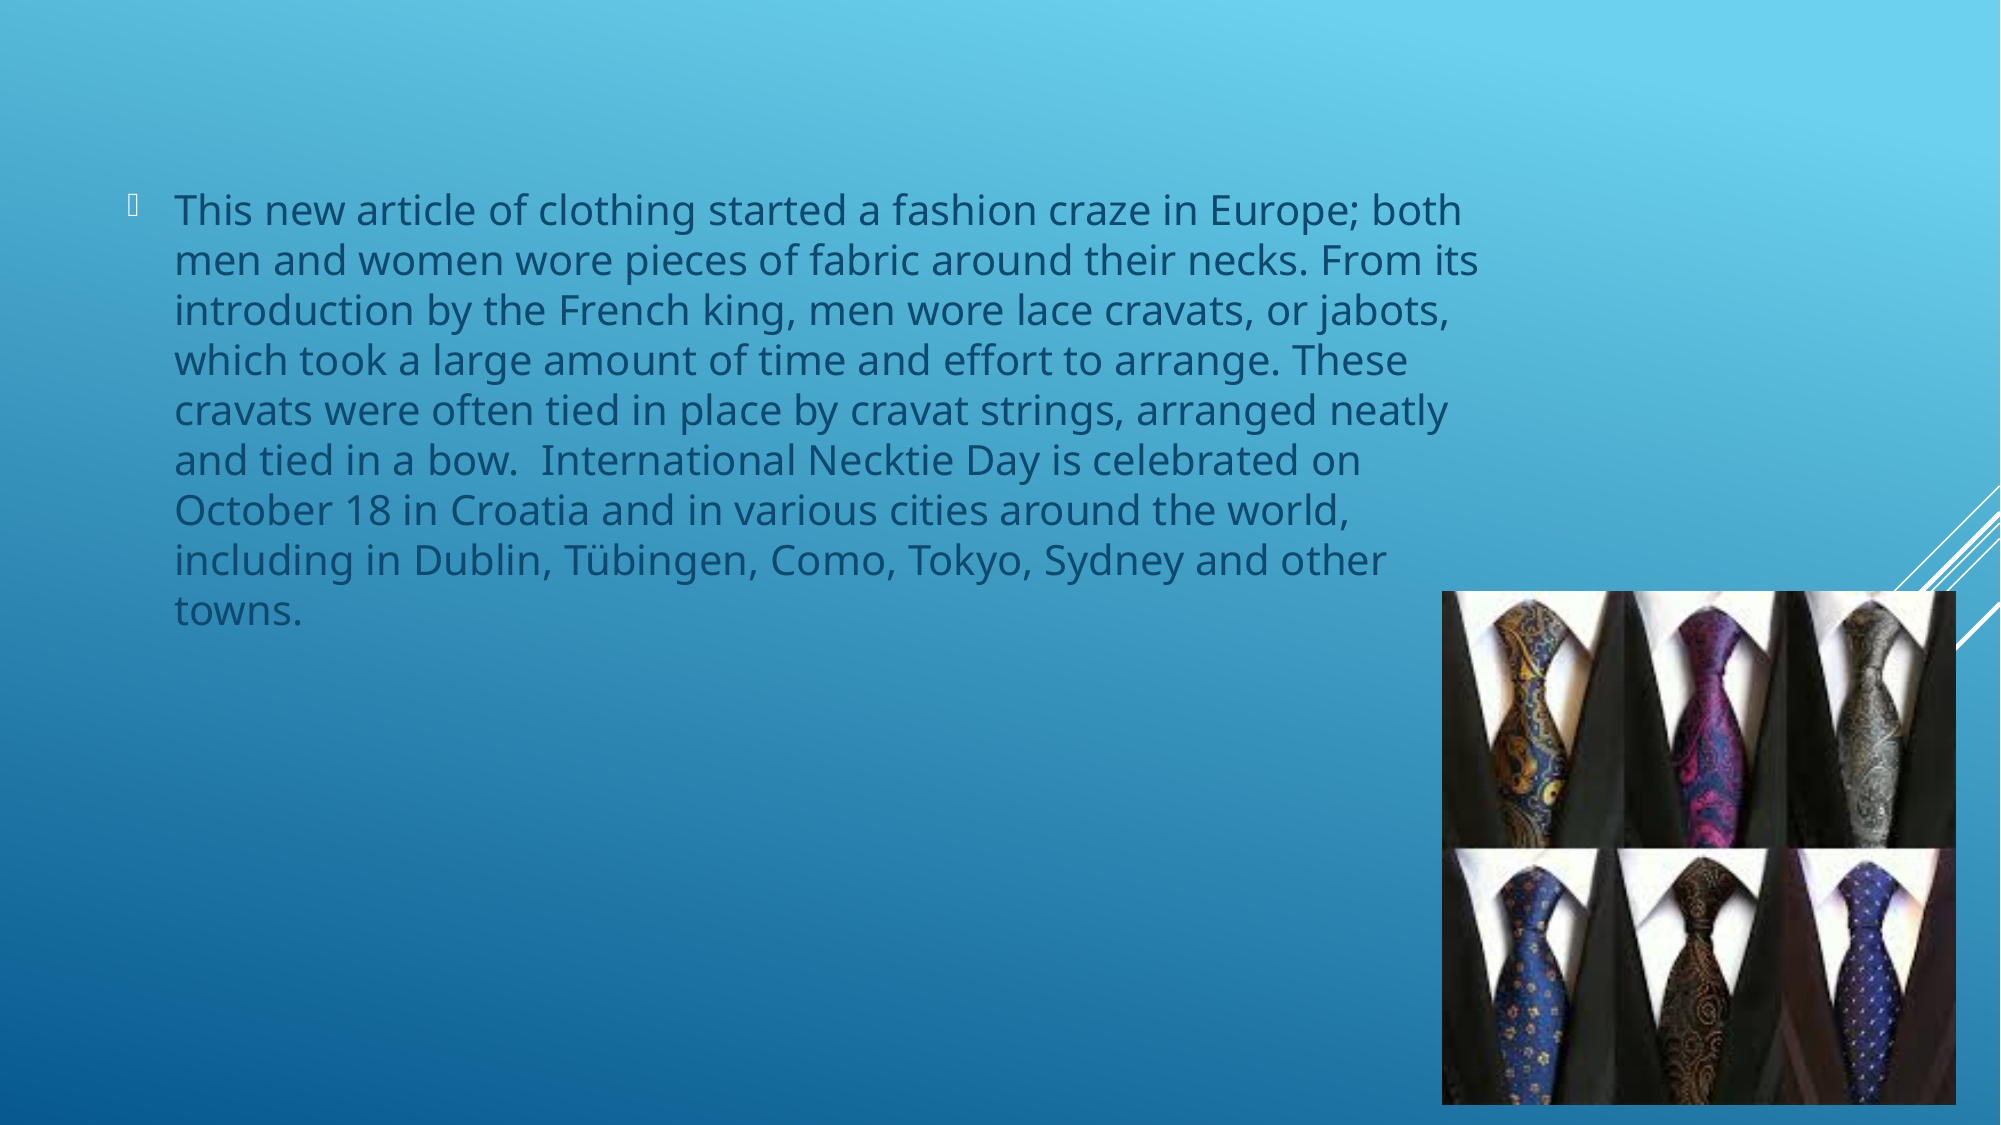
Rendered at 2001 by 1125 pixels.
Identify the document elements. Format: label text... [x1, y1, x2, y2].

picture [1441, 590, 1957, 1106]
list This new article of clothing started a fashion craze in Europe; both men and women wore pieces of fabric around their necks. From its introduction by the French king, men wore lace cravats, or jabots, which took a large amount of time and effort to arrange. These cravats were often tied in place by cravat strings, arranged neatly and tied in a bow. International Necktie Day is celebrated on October 18 in Croatia and in various cities around the world, including in Dublin, Tübingen, Como, Tokyo, Sydney and other towns. [112, 112, 1513, 706]
